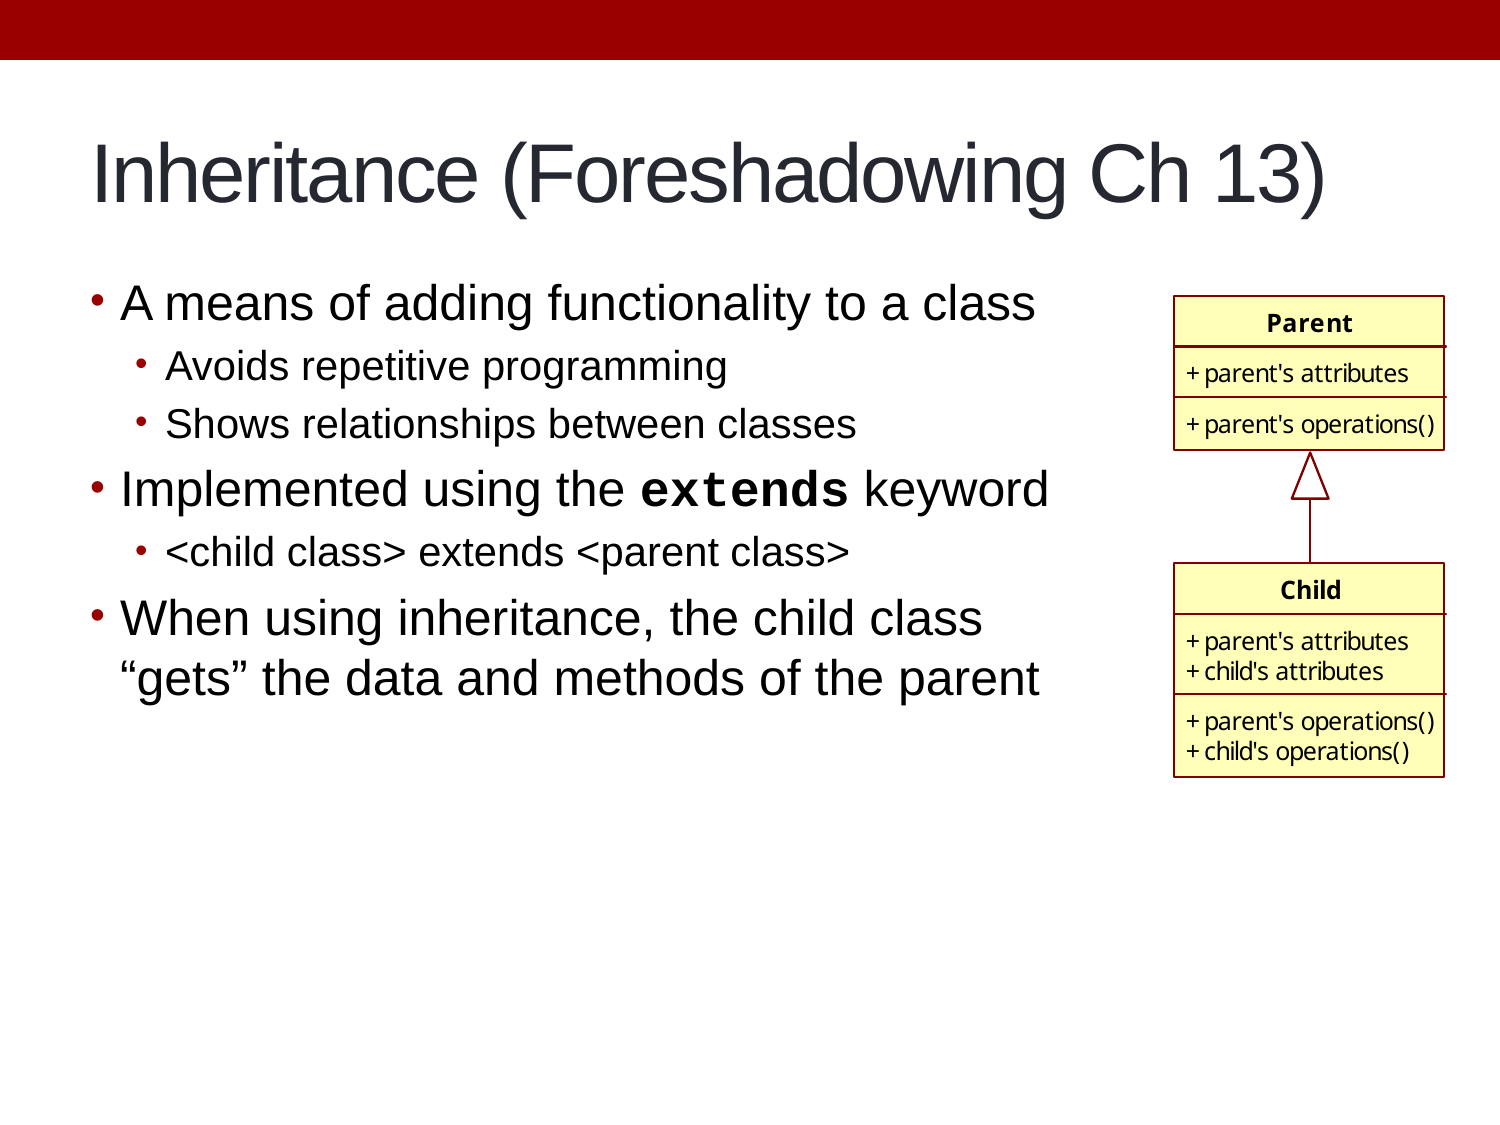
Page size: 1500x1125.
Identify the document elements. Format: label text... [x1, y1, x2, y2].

picture [1127, 249, 1493, 826]
list A means of adding functionality to a class Avoids repetitive programming Shows relationships between classes Implemented using the extends keyword <child class> extends <parent class> When using inheritance, the child class “gets” the data and methods of the parent [75, 262, 1129, 1063]
title Inheritance (Foreshadowing Ch 13) [75, 87, 1425, 250]
